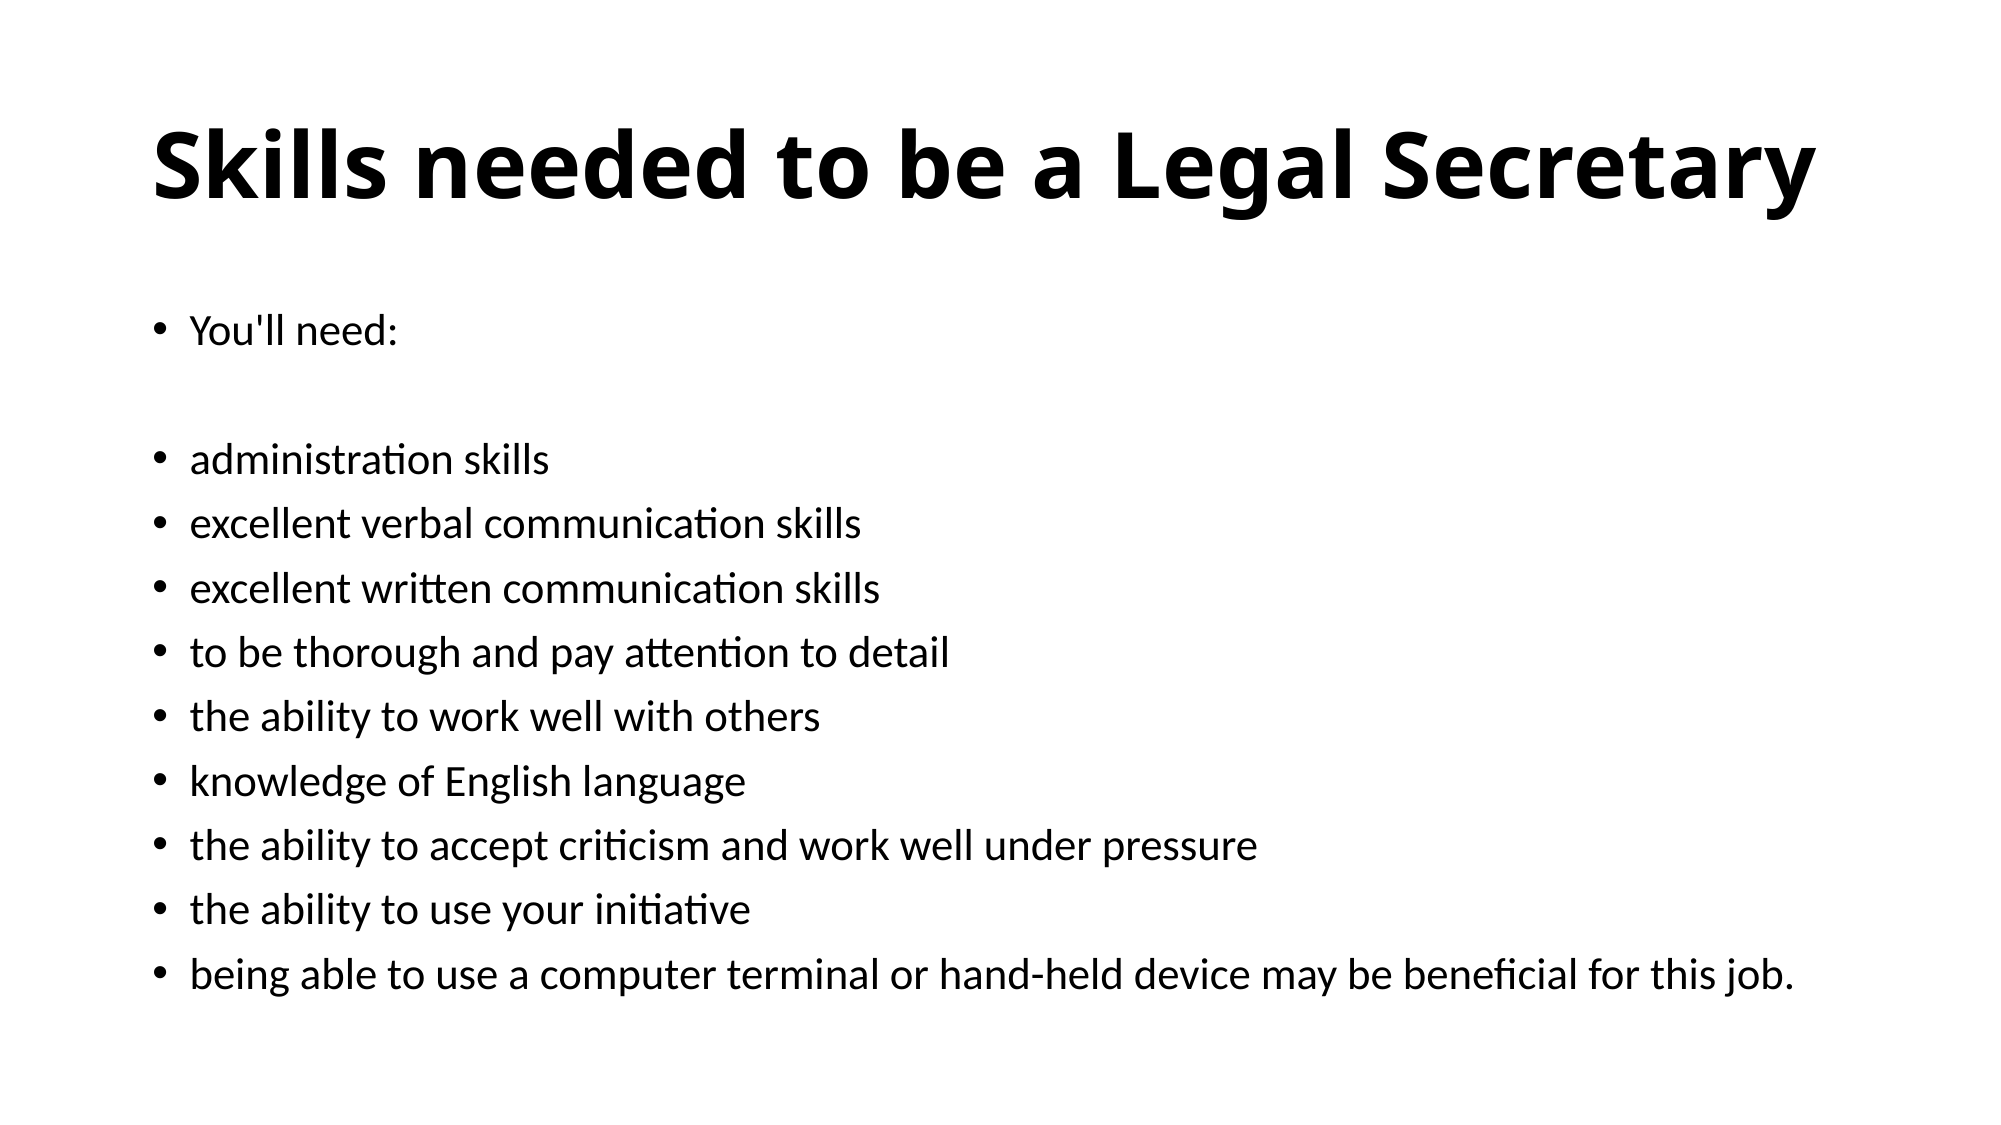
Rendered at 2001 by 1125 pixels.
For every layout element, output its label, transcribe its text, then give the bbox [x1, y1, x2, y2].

title Skills needed to be a Legal Secretary [137, 59, 1863, 278]
list You'll need: administration skills excellent verbal communication skills excellent written communication skills to be thorough and pay attention to detail the ability to work well with others knowledge of English language the ability to accept criticism and work well under pressure the ability to use your initiative being able to use a computer terminal or hand-held device may be beneficial for this job. [137, 299, 1863, 1014]
